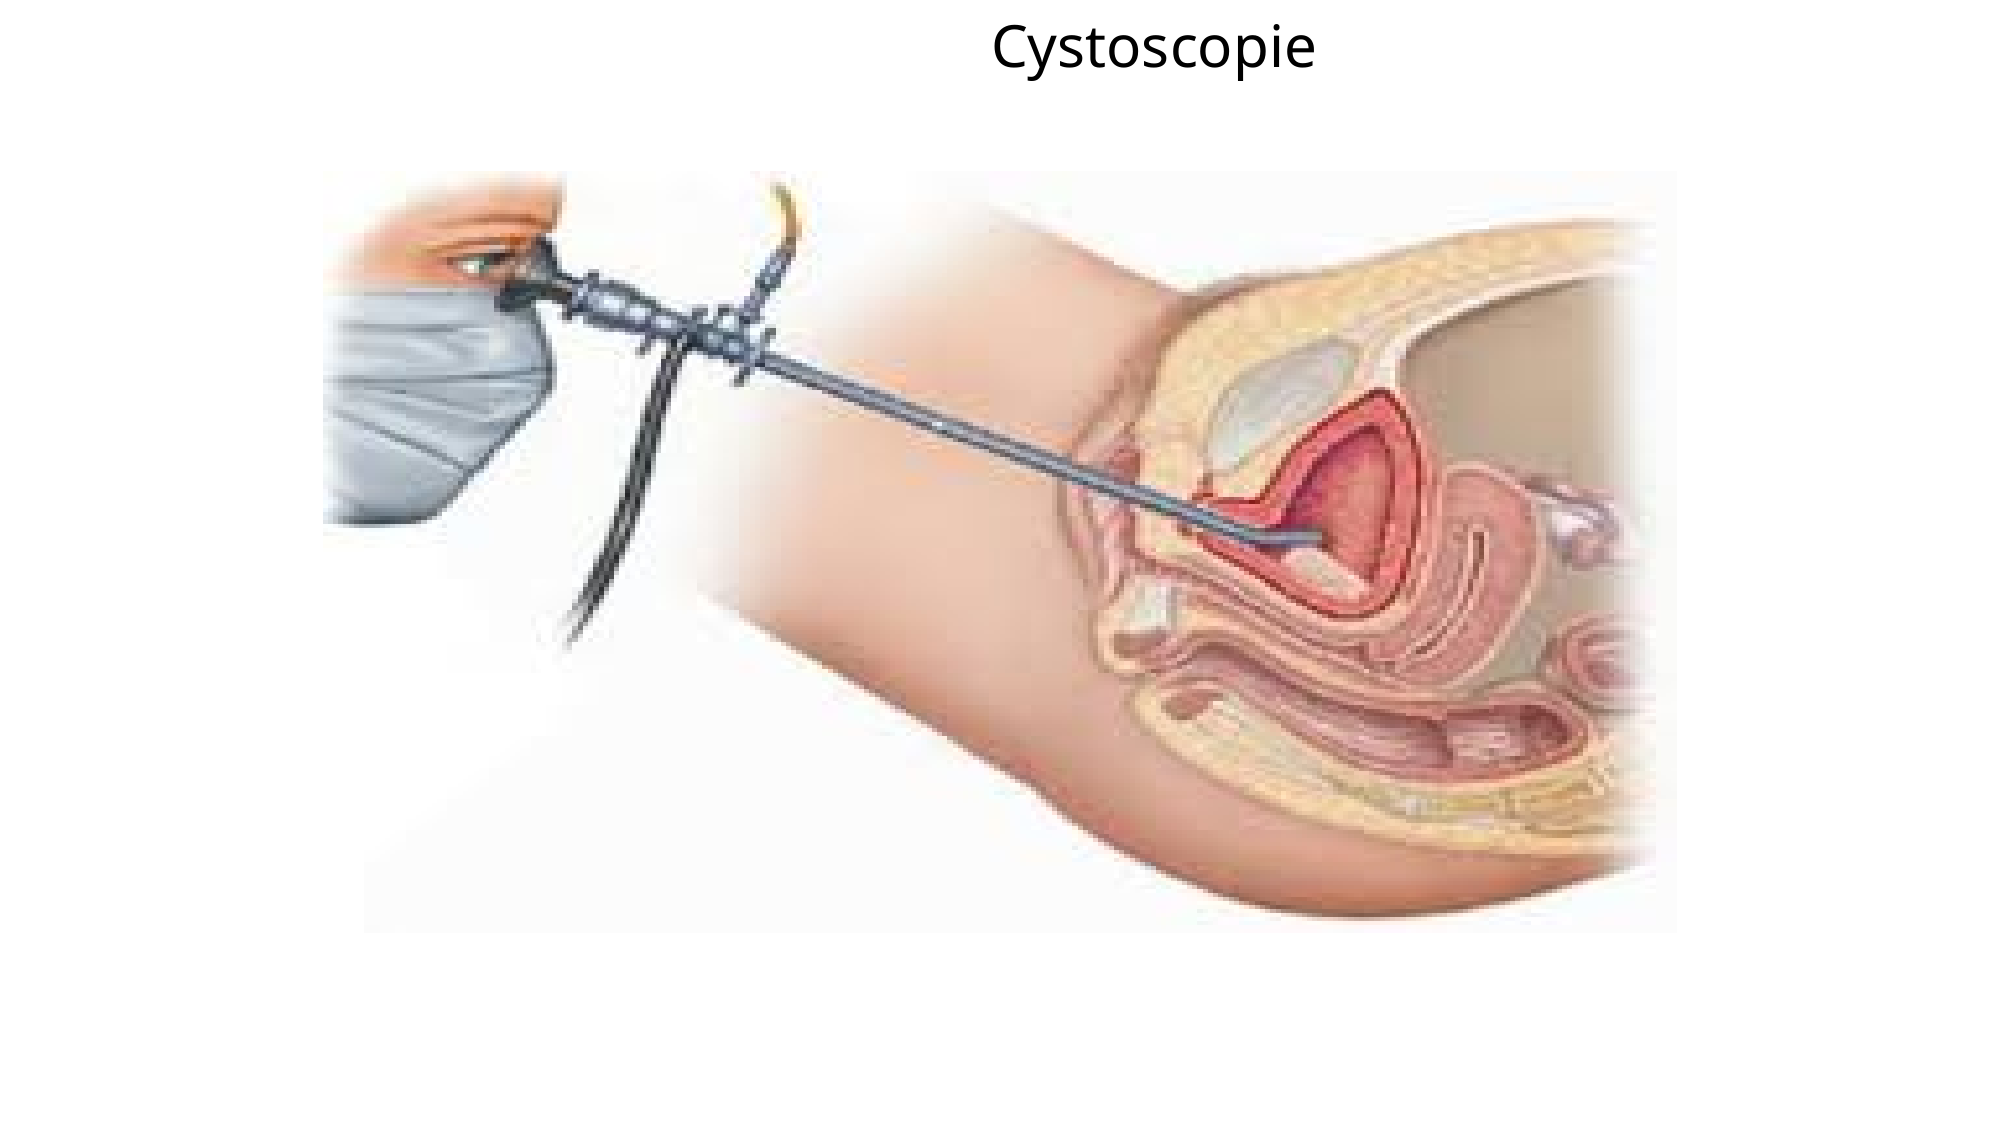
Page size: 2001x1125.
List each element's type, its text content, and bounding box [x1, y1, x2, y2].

title Cystoscopie [137, 0, 1863, 97]
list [323, 171, 1677, 933]
